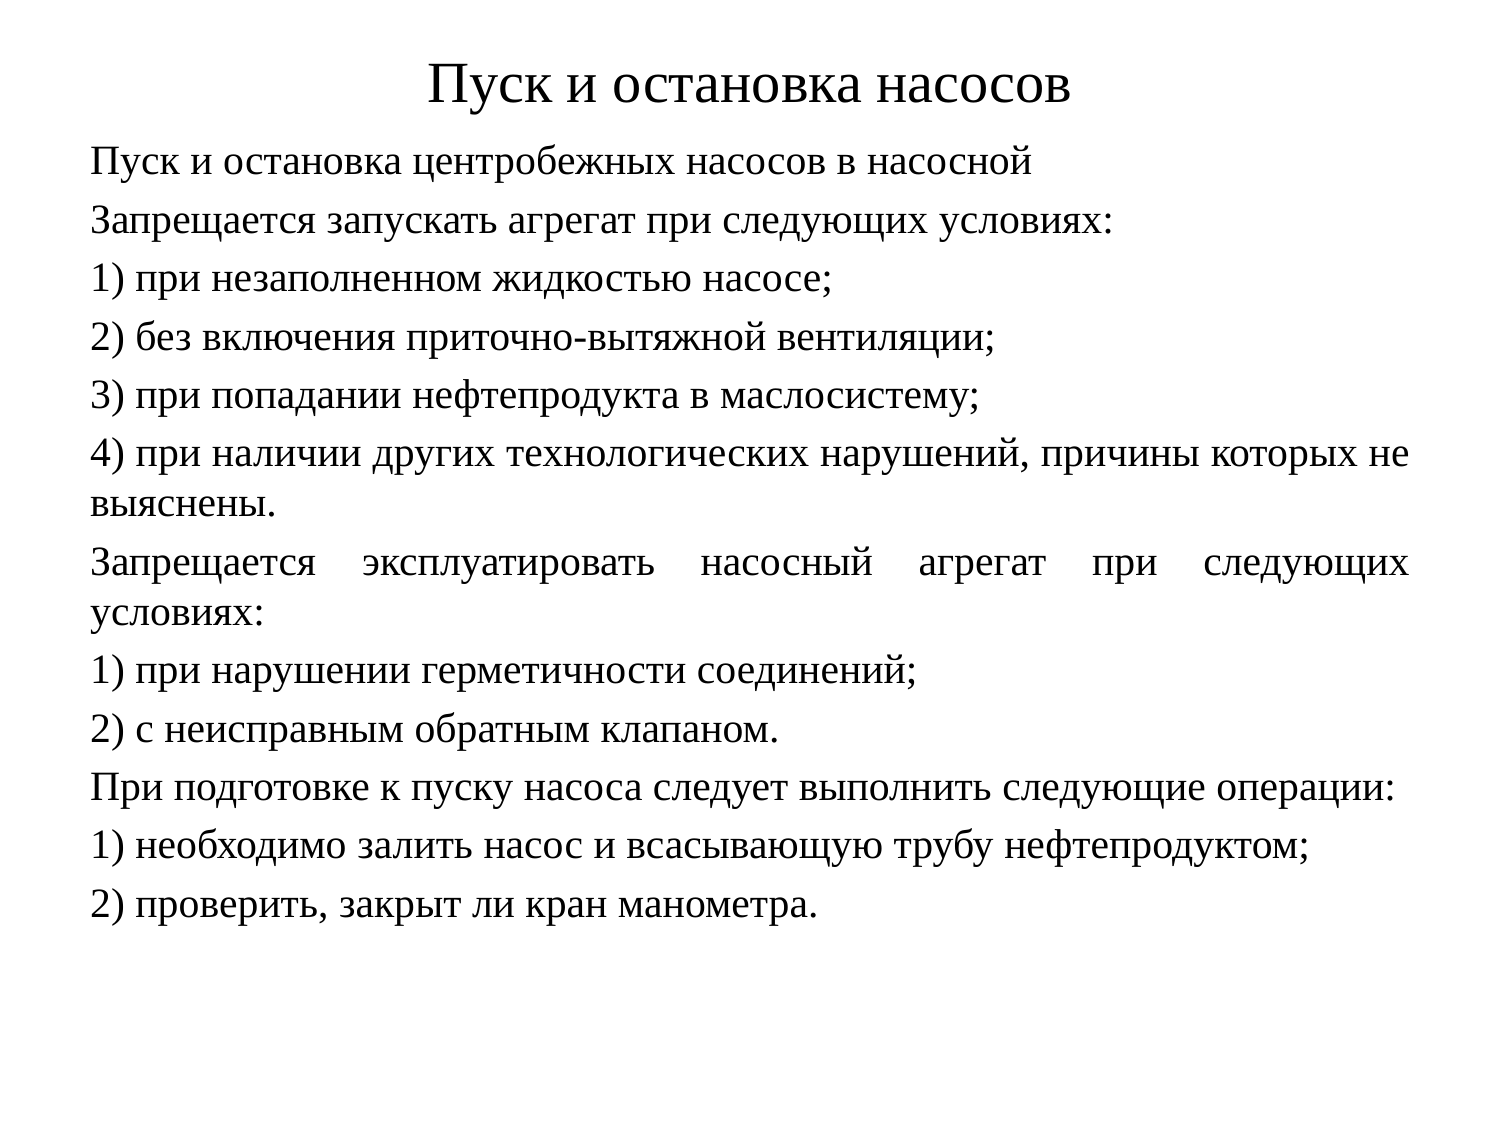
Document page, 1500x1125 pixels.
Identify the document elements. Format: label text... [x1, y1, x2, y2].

list Пуск и остановка центробежных насосов в насосной Запрещается запускать агрегат при следующих условиях: 1) при незаполненном жидкостью насосе; 2) без включения приточно-вытяжной вентиляции; 3) при попадании нефтепродукта в маслосистему; 4) при наличии других технологических нарушений, причины которых не выяснены. Запрещается эксплуатировать насосный агрегат при следующих условиях: 1) при нарушении герметичности соединений; 2) с неисправным обратным клапаном. При подготовке к пуску насоса следует выполнить следующие операции: 1) необходимо залить насос и всасывающую трубу нефтепродуктом; 2) проверить, закрыт ли кран манометра. [75, 125, 1425, 1059]
title Пуск и остановка насосов [75, 45, 1425, 114]
